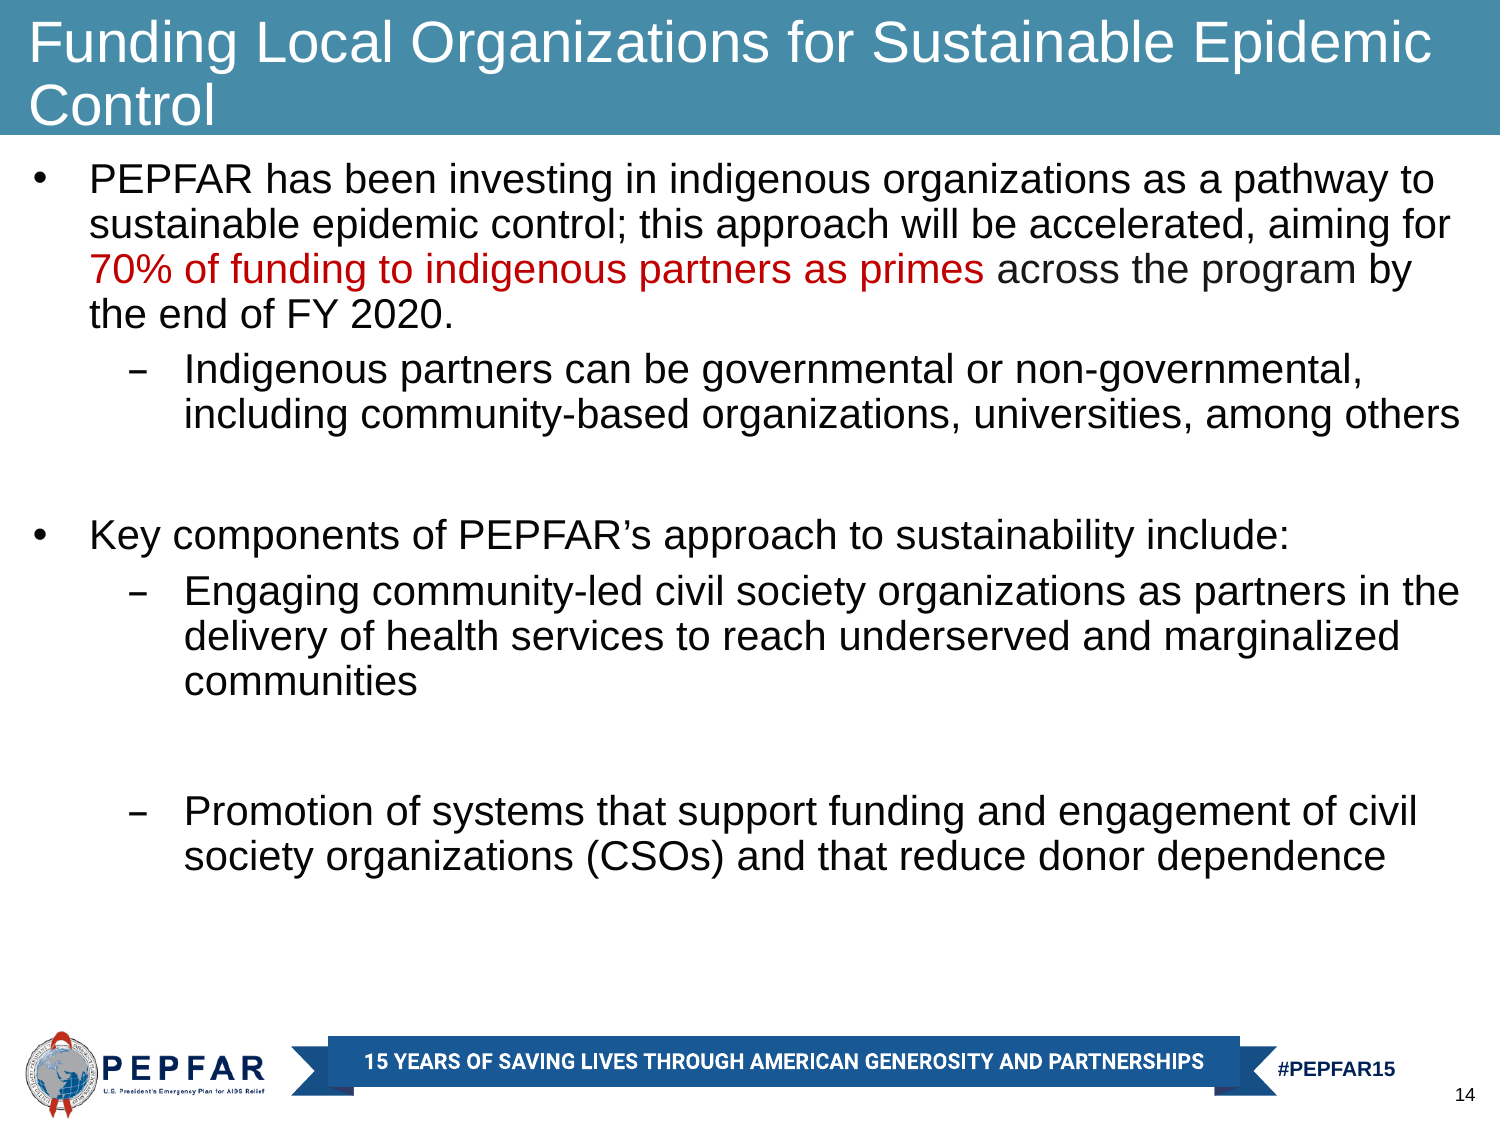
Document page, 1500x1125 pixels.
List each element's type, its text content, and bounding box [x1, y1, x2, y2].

list Funding Local Organizations for Sustainable Epidemic Control [28, 12, 1467, 109]
list PEPFAR has been investing in indigenous organizations as a pathway to sustainable epidemic control; this approach will be accelerated, aiming for 70% of funding to indigenous partners as primes across the program by the end of FY 2020. Indigenous partners can be governmental or non-governmental, including community-based organizations, universities, among others Key components of PEPFAR’s approach to sustainability include: Engaging community-led civil society organizations as partners in the delivery of health services to reach underserved and marginalized communities Promotion of systems that support funding and engagement of civil society organizations (CSOs) and that reduce donor dependence [32, 157, 1462, 546]
picture [25, 1031, 267, 1119]
